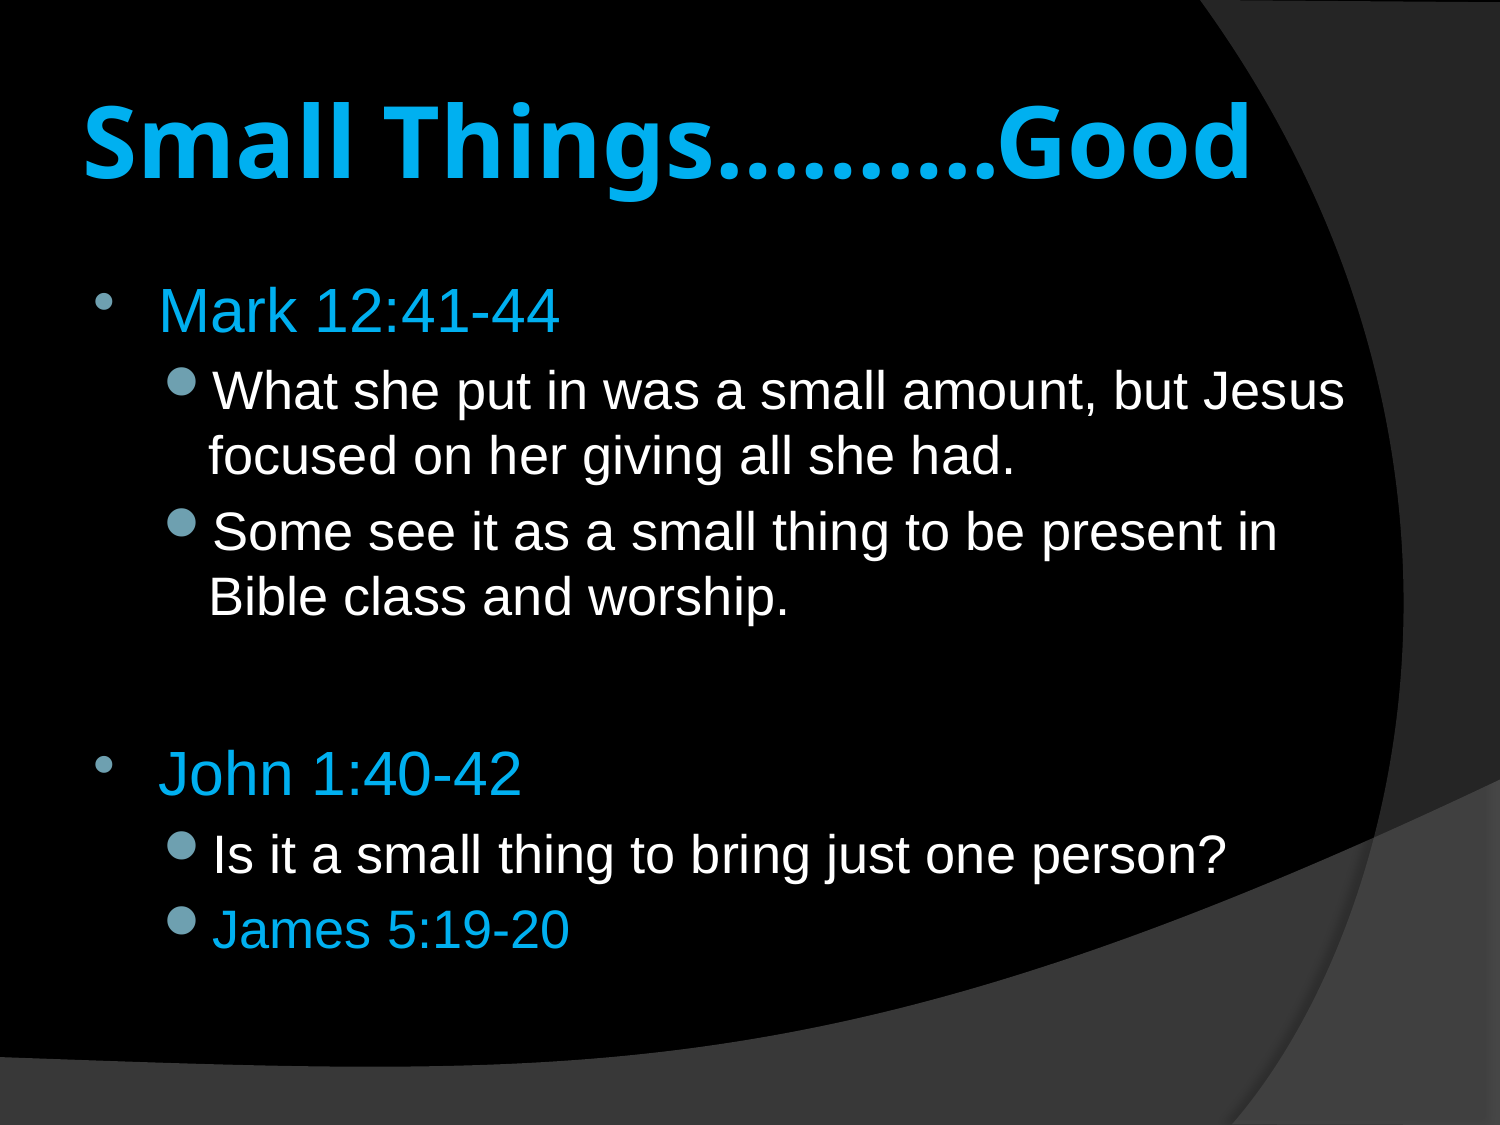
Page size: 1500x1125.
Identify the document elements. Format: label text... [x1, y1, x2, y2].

list Mark 12:41-44 What she put in was a small amount, but Jesus focused on her giving all she had. Some see it as a small thing to be present in Bible class and worship. John 1:40-42 Is it a small thing to bring just one person? James 5:19-20 [75, 262, 1363, 1005]
title Small Things……….Good [75, 45, 1300, 233]
